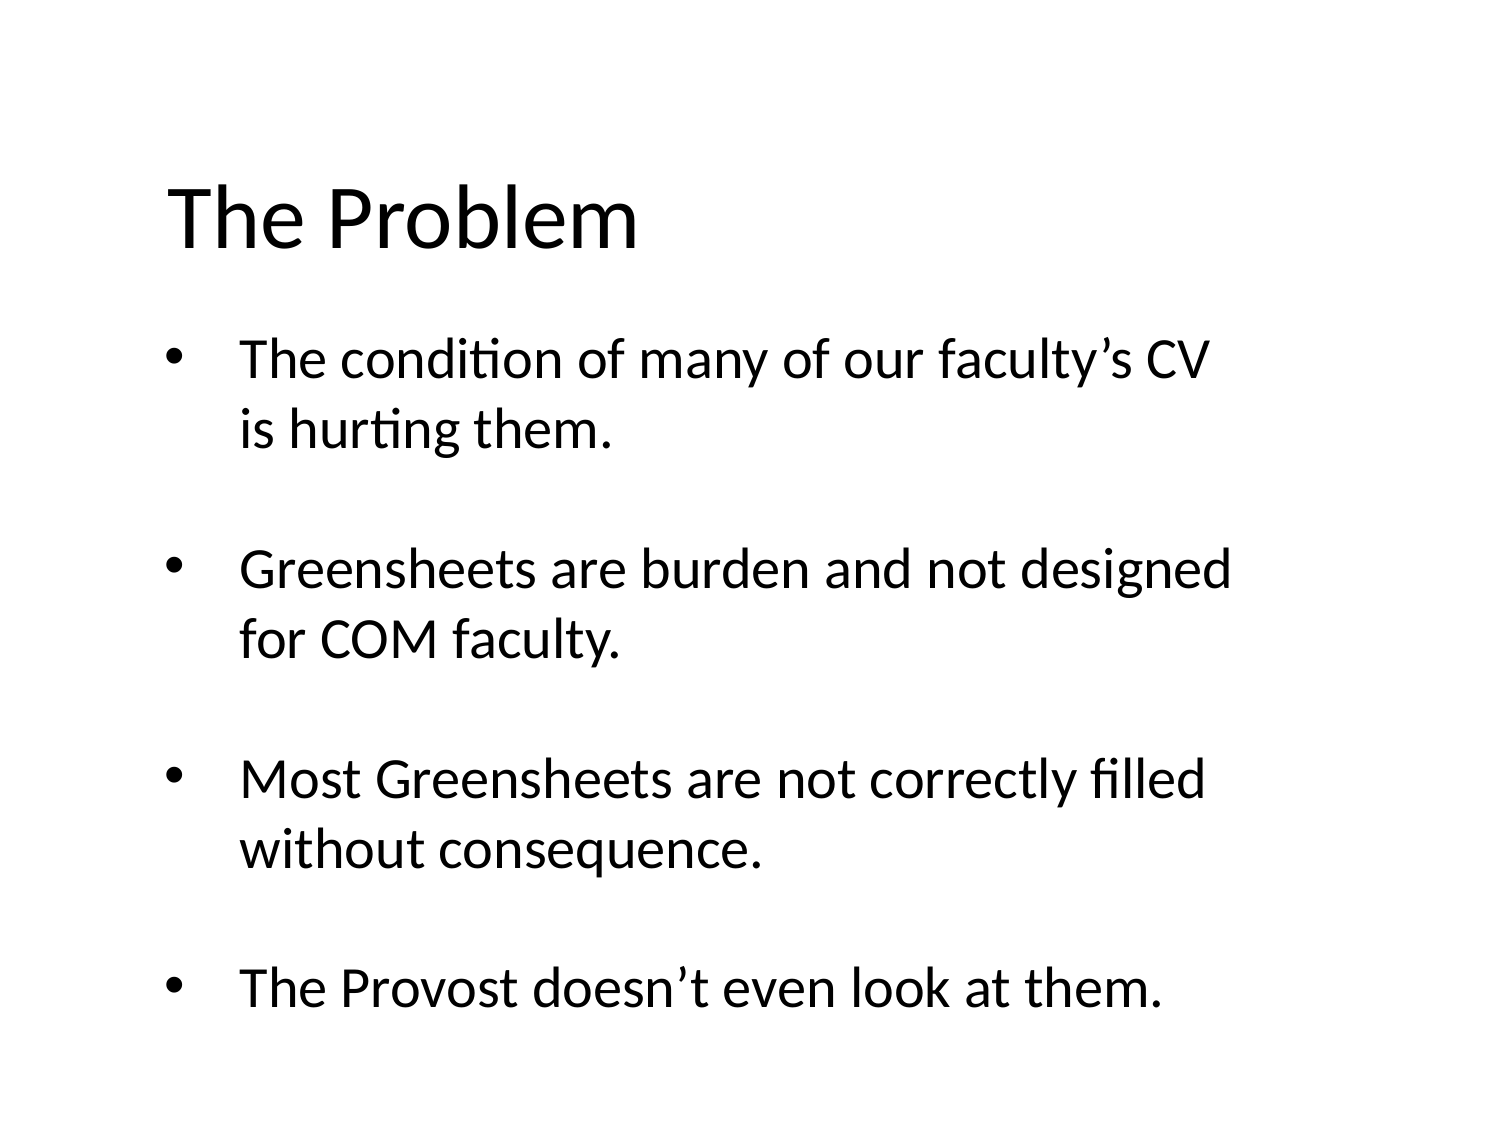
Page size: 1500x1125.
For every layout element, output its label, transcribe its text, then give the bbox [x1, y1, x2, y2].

text_box The Problem [152, 149, 657, 275]
text_box The condition of many of our faculty’s CV is hurting them. Greensheets are burden and not designed for COM faculty. Most Greensheets are not correctly filled without consequence. The Provost doesn’t even look at them. [150, 312, 1250, 1027]
